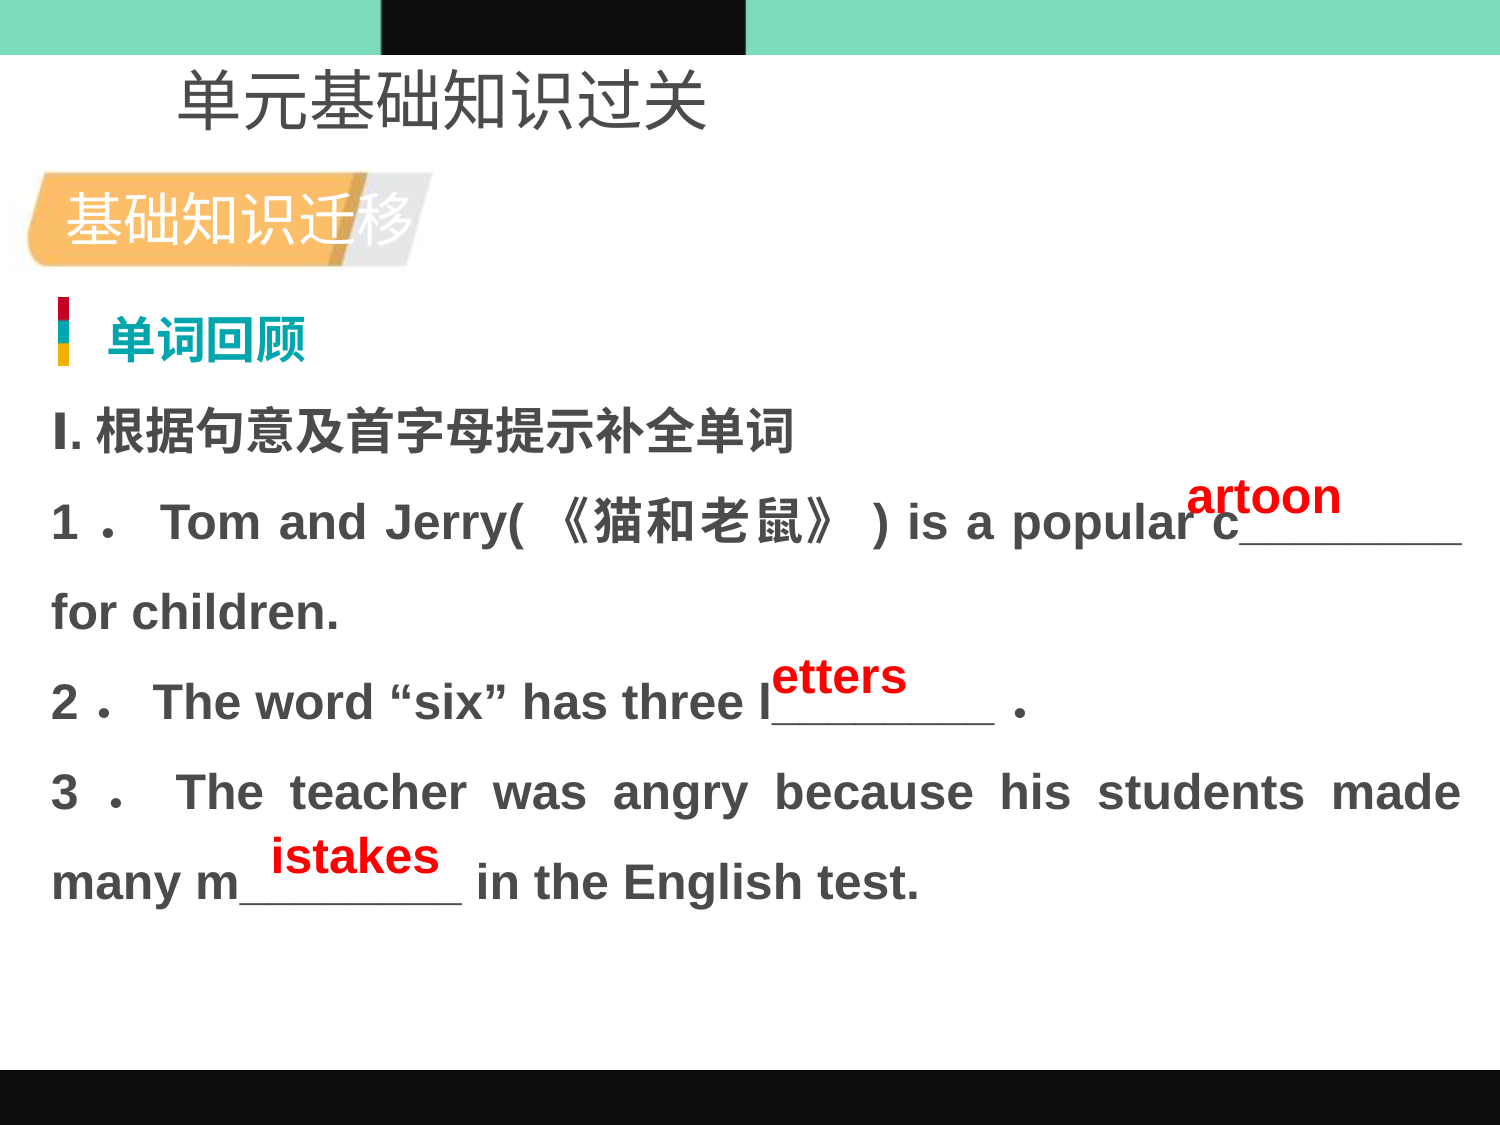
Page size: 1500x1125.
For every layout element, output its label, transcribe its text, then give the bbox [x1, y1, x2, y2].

text_box Ⅰ.根据句意及首字母提示补全单词 1．Tom and Jerry(《猫和老鼠》) is a popular c________ for children. 2．The word “six” has three l________． 3．The teacher was angry because his students made many m________ in the English test. [36, 361, 1477, 917]
text_box etters [756, 635, 1039, 711]
picture [58, 297, 69, 366]
picture [0, 0, 1500, 55]
picture [0, 1070, 1500, 1125]
text_box 单元基础知识过关 [161, 51, 898, 146]
text_box 单词回顾 [91, 287, 333, 361]
text_box artoon [1171, 456, 1428, 532]
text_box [9, 146, 450, 287]
text_box istakes [255, 816, 527, 892]
